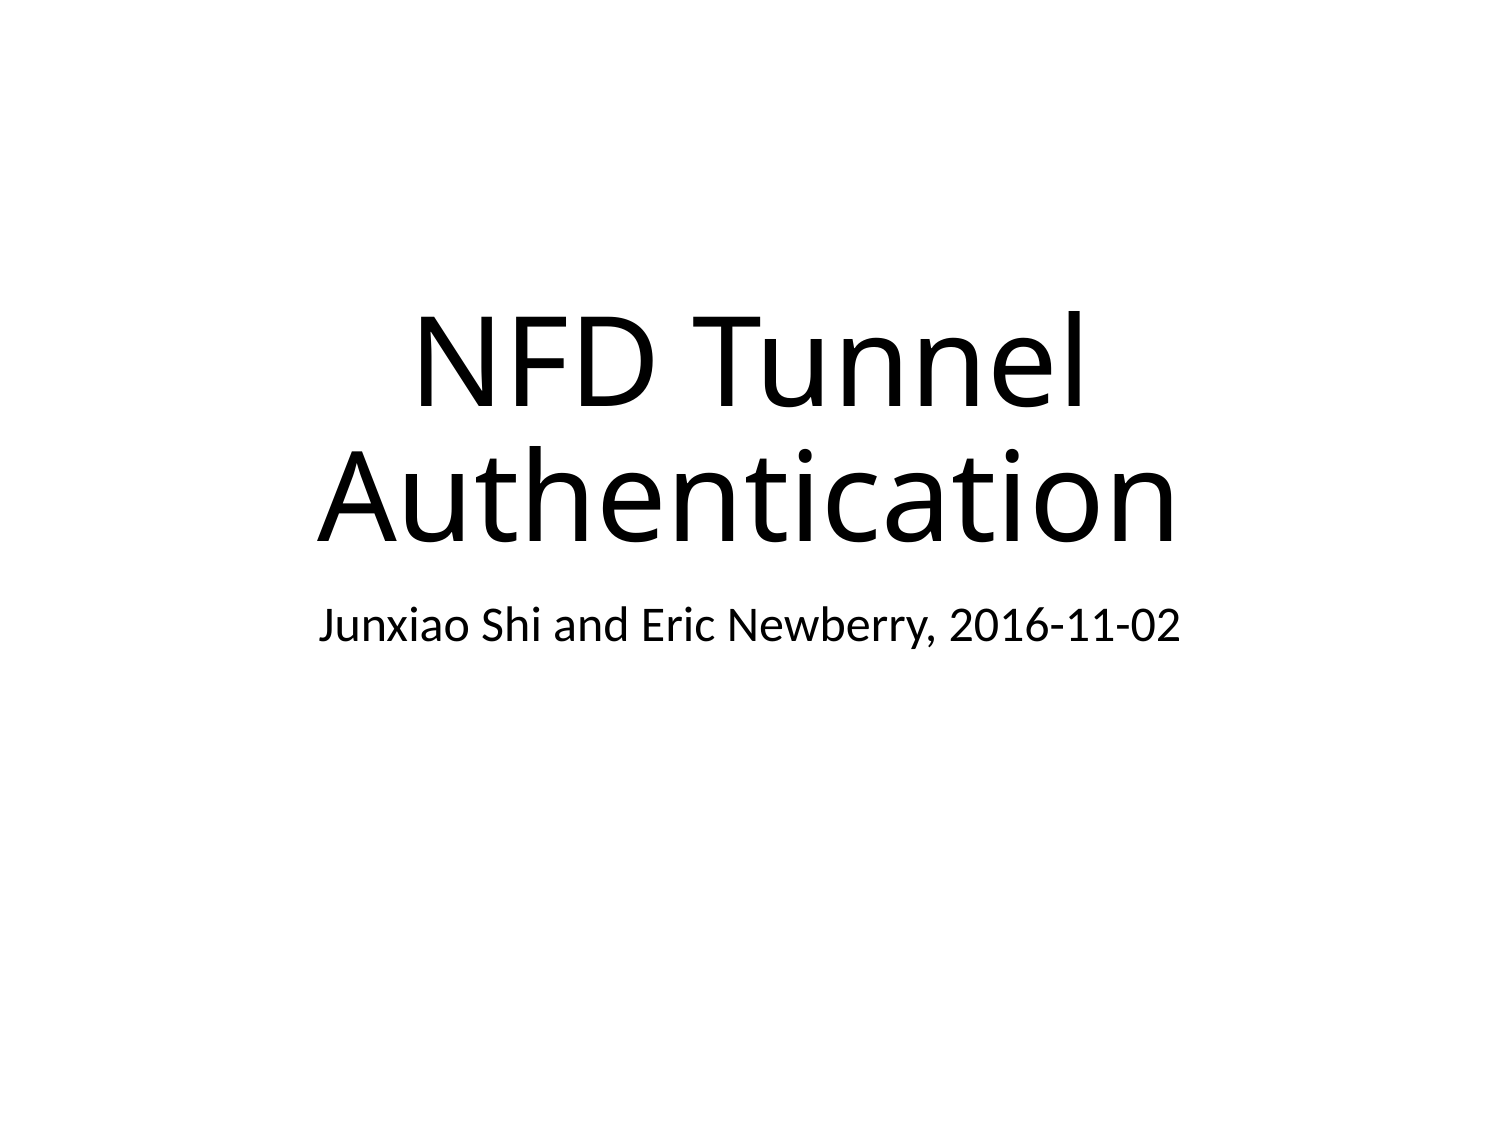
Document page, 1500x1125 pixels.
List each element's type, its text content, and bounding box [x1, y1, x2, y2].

subtitle Junxiao Shi and Eric Newberry, 2016-11-02 [187, 590, 1313, 863]
title NFD Tunnel Authentication [187, 184, 1313, 576]
